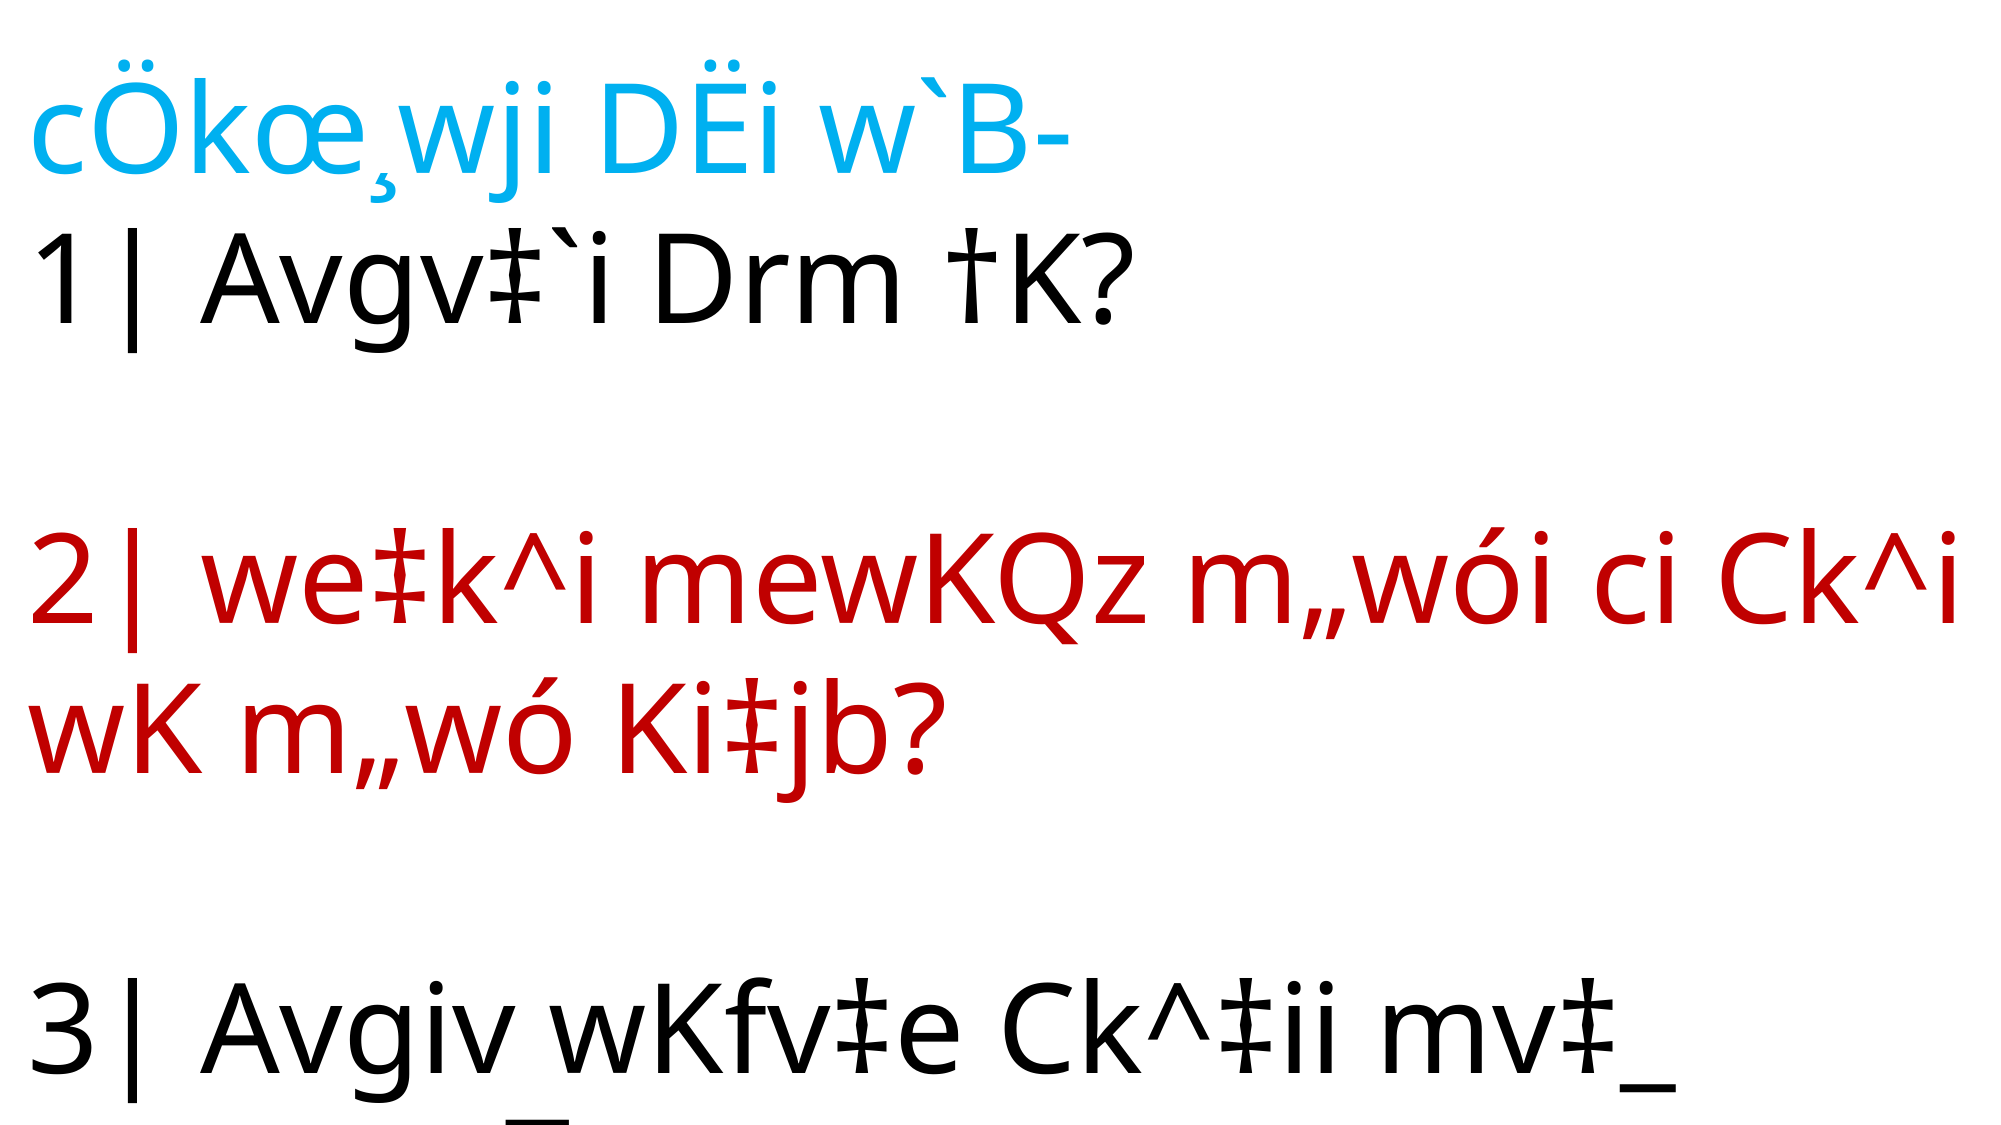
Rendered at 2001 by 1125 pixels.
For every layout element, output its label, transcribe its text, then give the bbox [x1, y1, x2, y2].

text_box cÖkœ¸wji DËi w`B- 1| Avgv‡`i Drm †K? 2| we‡k^i mewKQz m„wói ci Ck^i wK m„wó Ki‡jb? 3| Avgiv wKfv‡e Ck^‡ii mv‡_ m¤úK© ¯’vcb Ki‡Z cvwi? [12, 41, 1989, 1125]
